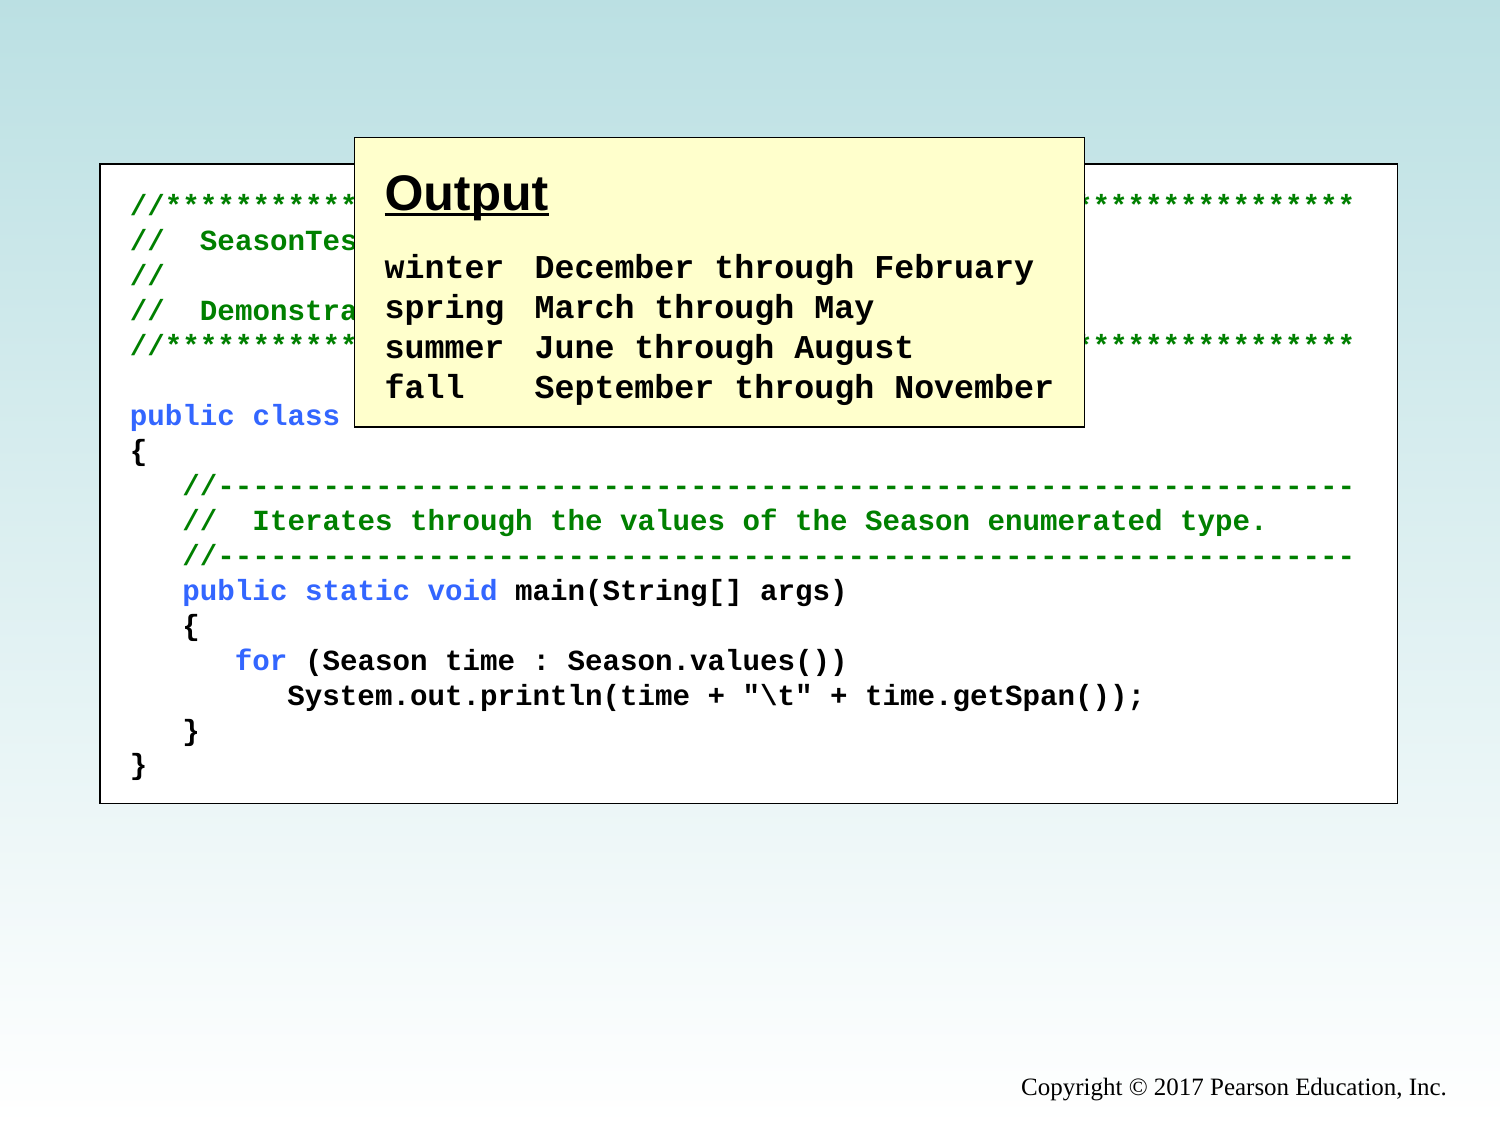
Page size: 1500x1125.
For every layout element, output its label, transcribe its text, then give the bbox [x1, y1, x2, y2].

text_box Output winter December through February spring March through May summer June through August fall September through November [354, 137, 1085, 428]
text_box //******************************************************************** // SeasonTester.java Author: Lewis/Loftus // // Demonstrates the use of a full enumerated type. //******************************************************************** public class SeasonTester { //----------------------------------------------------------------- // Iterates through the values of the Season enumerated type. //----------------------------------------------------------------- public static void main(String[] args) { for (Season time : Season.values()) System.out.println(time + "\t" + time.getSpan()); } } [99, 163, 1398, 804]
footer Copyright © 2017 Pearson Education, Inc. [549, 1062, 1463, 1114]
